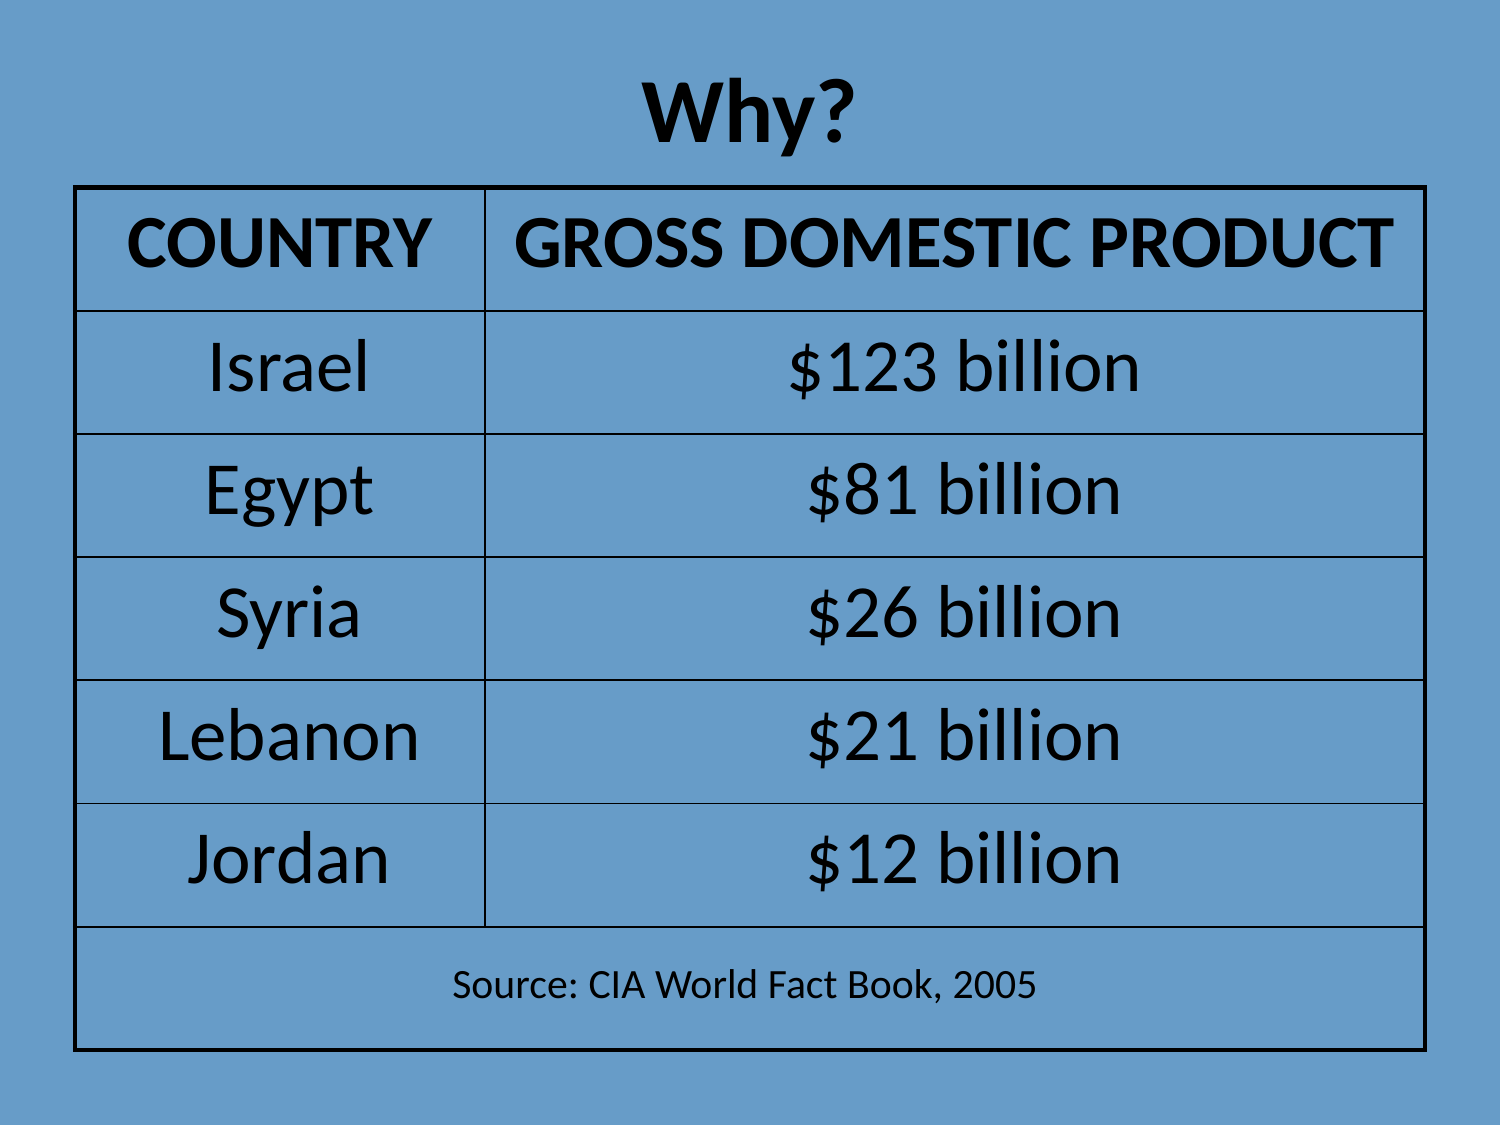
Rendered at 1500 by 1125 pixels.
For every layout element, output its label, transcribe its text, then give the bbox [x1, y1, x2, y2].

table_cell $26 billion [486, 558, 1423, 679]
table_cell $81 billion [486, 435, 1423, 556]
table_cell Israel [77, 312, 484, 433]
title Why? [112, 50, 1388, 175]
table_cell Source: CIA World Fact Book, 2005 [77, 928, 1423, 1048]
table_cell $12 billion [486, 804, 1423, 926]
table_cell Jordan [77, 804, 484, 926]
table_header GROSS DOMESTIC PRODUCT [486, 190, 1423, 310]
table_cell Syria [77, 558, 484, 679]
table_cell Egypt [77, 435, 484, 556]
table_cell $21 billion [486, 681, 1423, 803]
table_header COUNTRY [77, 190, 484, 310]
table_cell Lebanon [77, 681, 484, 803]
table_cell $123 billion [486, 312, 1423, 433]
